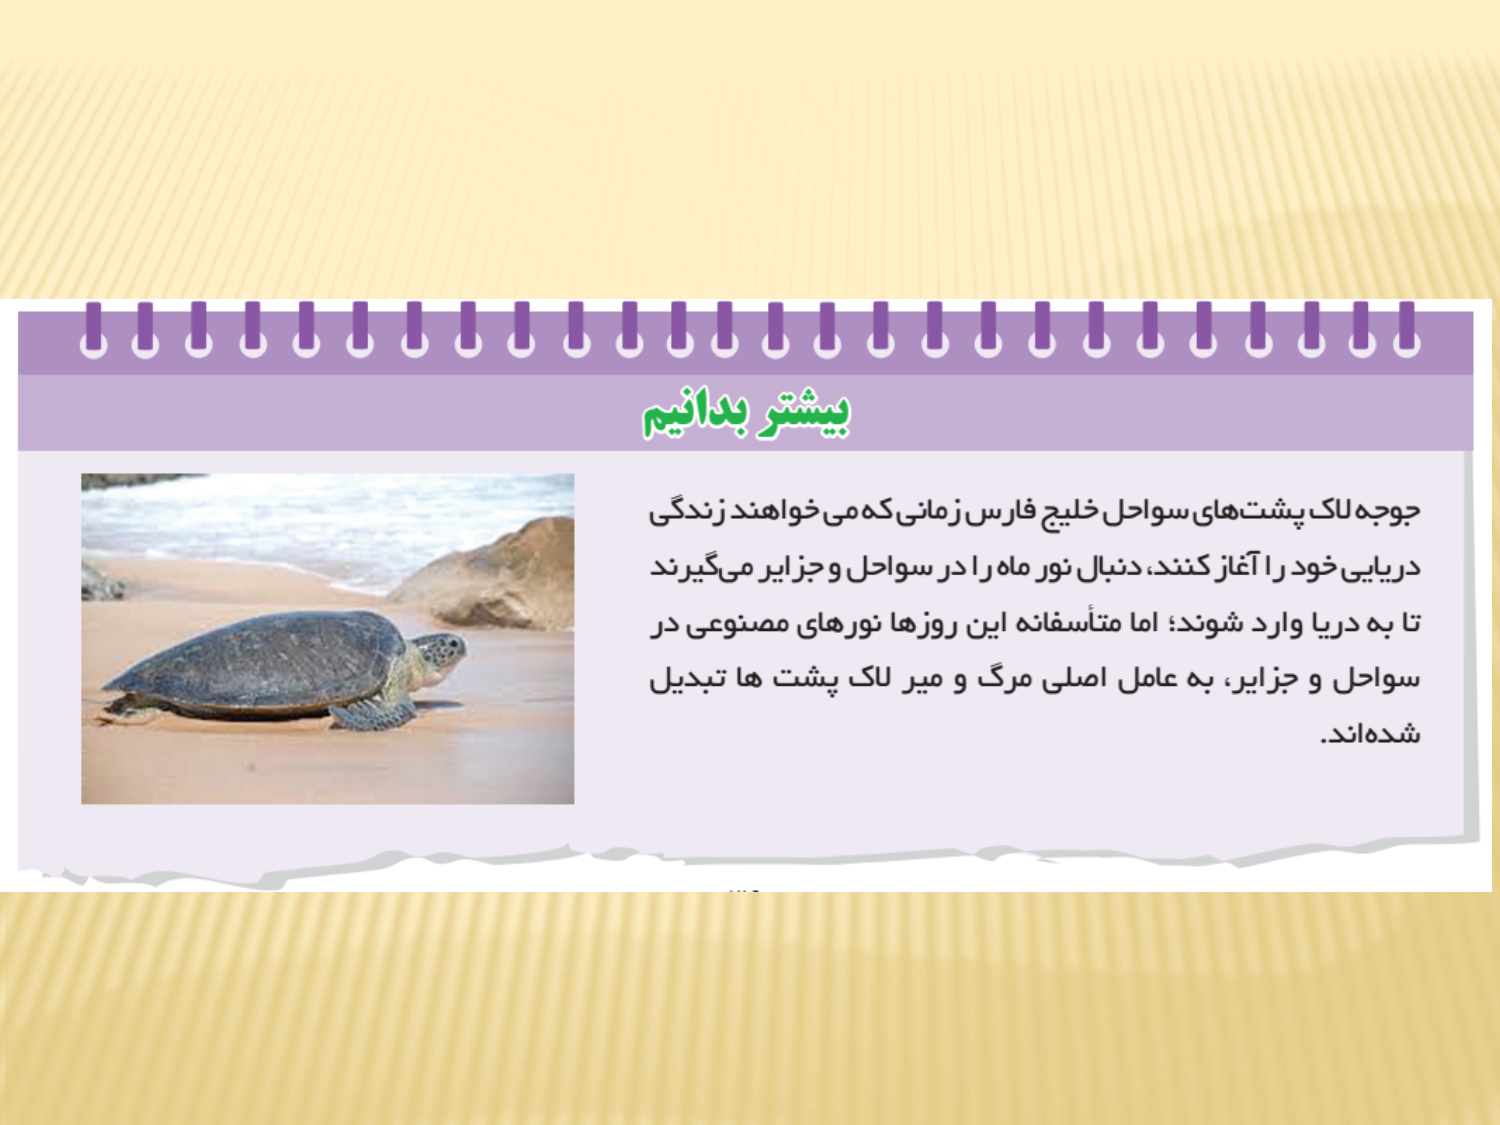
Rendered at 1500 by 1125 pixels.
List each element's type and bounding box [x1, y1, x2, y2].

picture [0, 299, 1493, 892]
